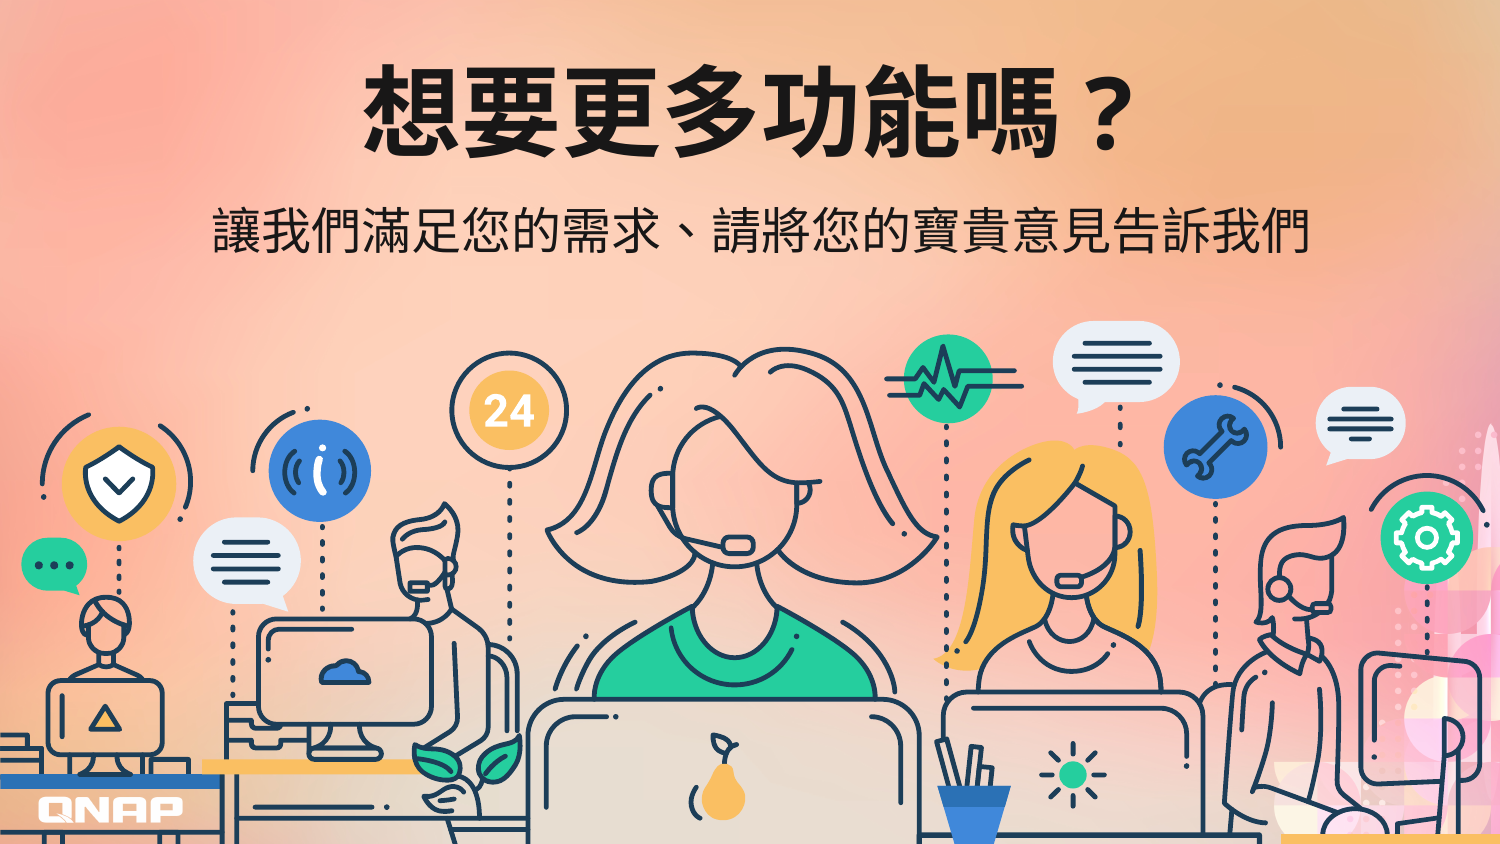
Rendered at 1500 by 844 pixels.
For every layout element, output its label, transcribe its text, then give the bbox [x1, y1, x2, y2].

picture [0, 0, 1500, 844]
subtitle 讓我們滿足您的需求、請將您的寶貴意見告訴我們 [123, 184, 1399, 280]
title 想要更多功能嗎? [197, 57, 1323, 184]
